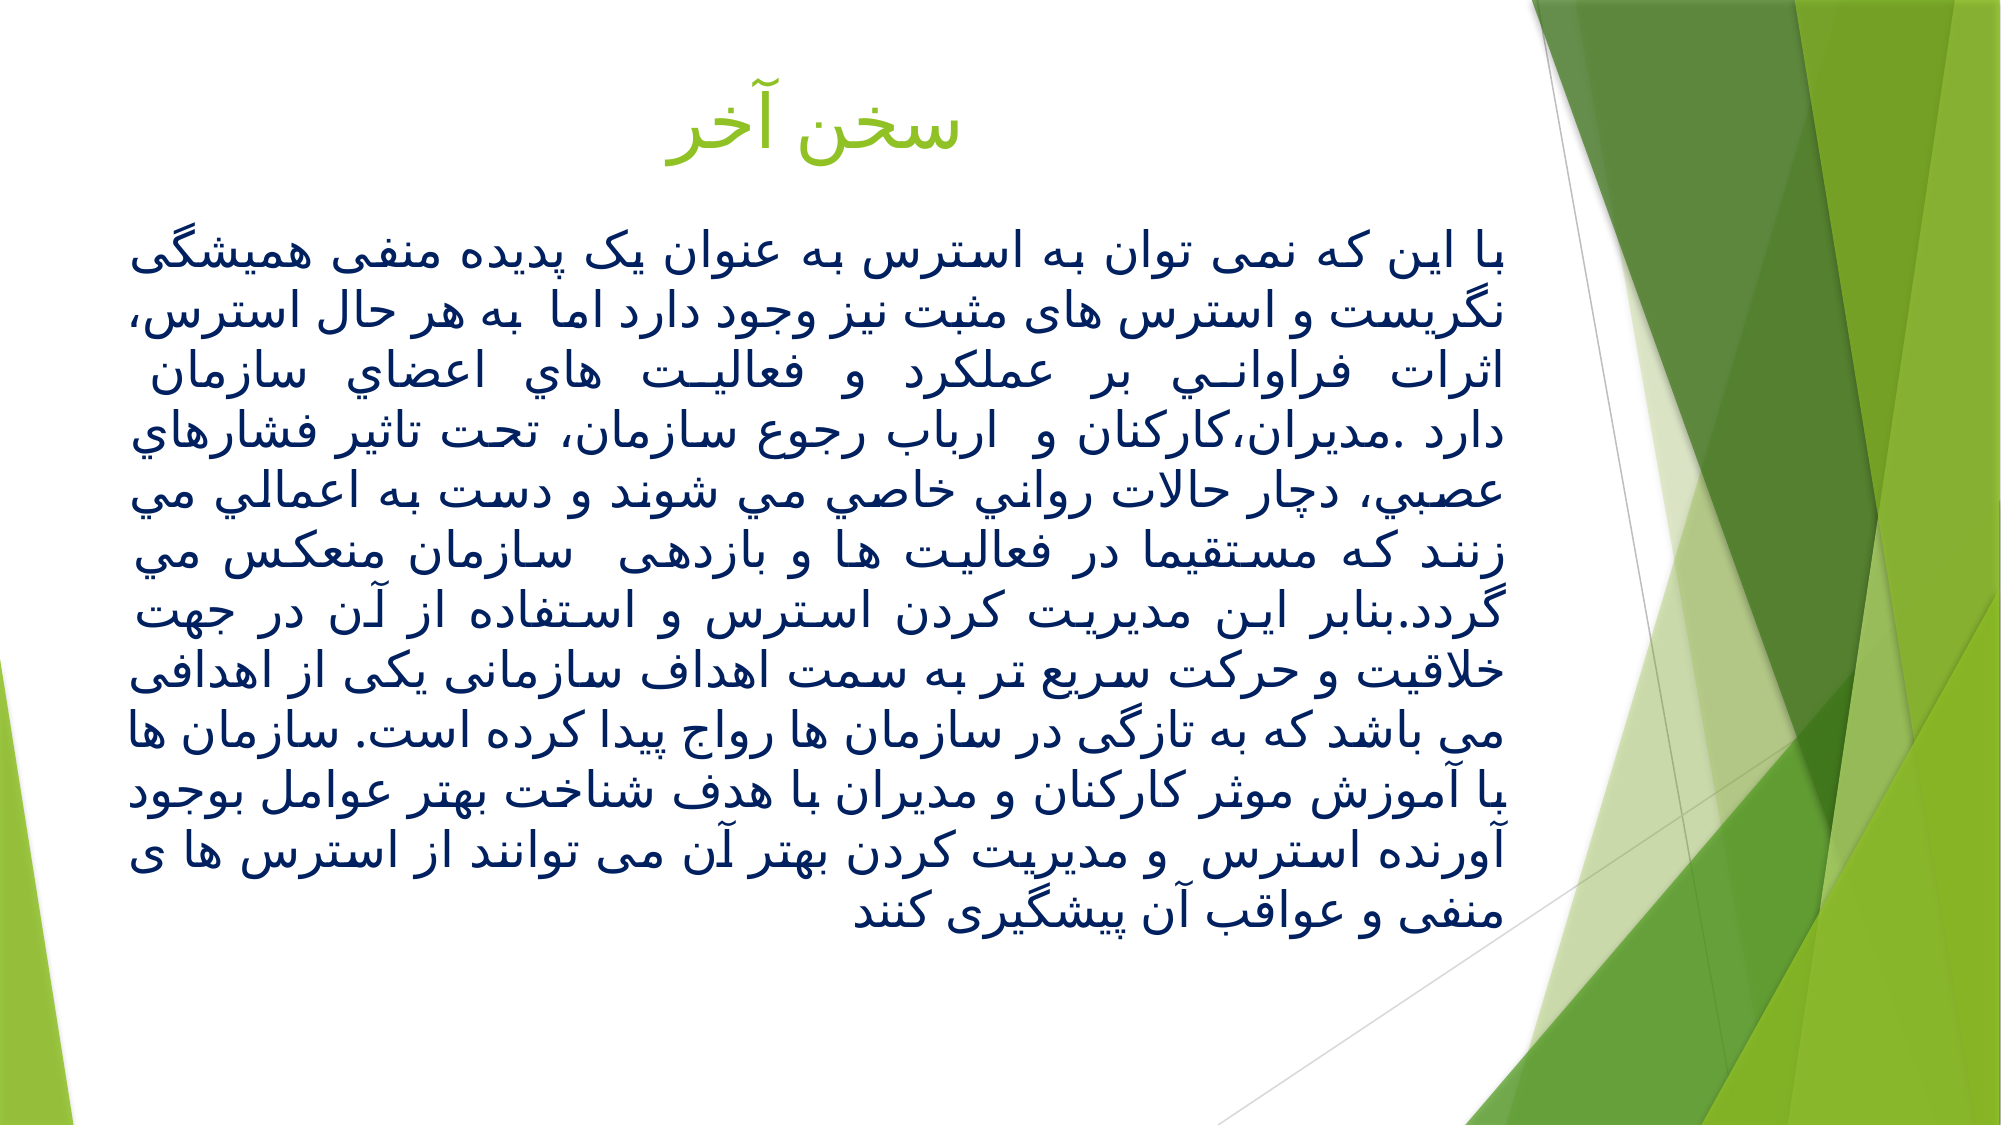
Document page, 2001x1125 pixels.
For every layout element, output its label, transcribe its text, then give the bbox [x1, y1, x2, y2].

list با اين که نمی توان به استرس به عنوان يک پديده منفی هميشگی نگريست و استرس های مثبت نيز وجود دارد اما به هر حال استرس، اثرات فراواني بر عملکرد و فعاليت هاي اعضاي سازمان دارد .مديران،کارکنان و ارباب رجوع سازمان، تحت تاثير فشارهاي عصبي، دچار حالات رواني خاصي مي شوند و دست به اعمالي مي زنند که مستقيما در فعاليت ها و بازدهی سازمان منعکس مي گردد.بنابر اين مديريت کردن استرس و استفاده از آن در جهت خلاقيت و حرکت سريع تر به سمت اهداف سازمانی يکی از اهدافی می باشد که به تازگی در سازمان ها رواج پيدا کرده است. سازمان ها با آموزش موثر کارکنان و مديران با هدف شناخت بهتر عوامل بوجود آورنده استرس و مديريت کردن بهتر آن می توانند از استرس ها ی منفی و عواقب آن پيشگيری کنند [111, 210, 1522, 1042]
title سخن آخر [111, 66, 1522, 210]
